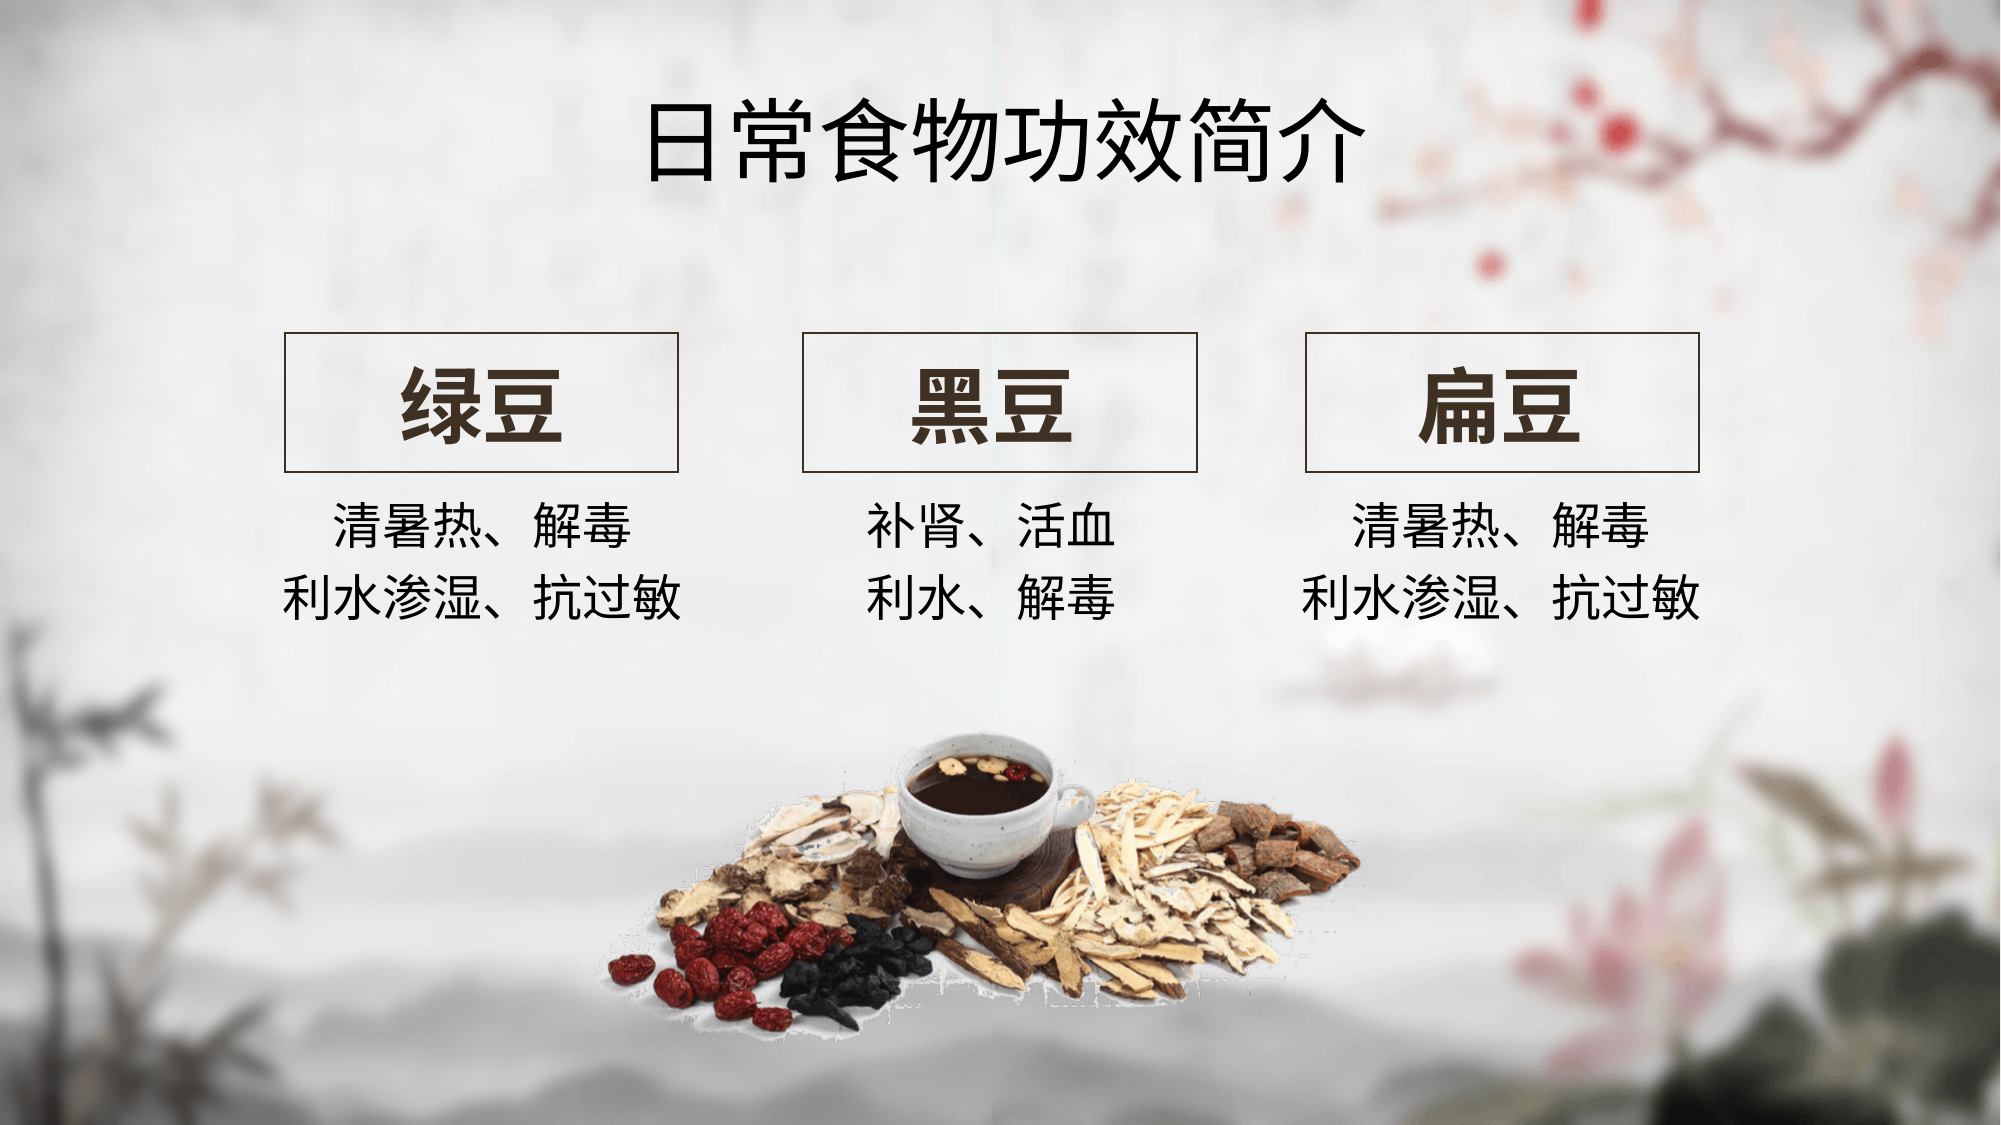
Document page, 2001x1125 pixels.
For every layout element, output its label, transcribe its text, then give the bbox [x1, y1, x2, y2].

text_box [284, 332, 679, 345]
text_box [802, 332, 1198, 345]
picture [0, 0, 2001, 1125]
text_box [768, 345, 1216, 605]
text_box [1305, 332, 1700, 345]
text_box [258, 345, 707, 605]
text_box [1277, 345, 1725, 605]
list 日常食物功效简介 [332, 89, 1672, 203]
